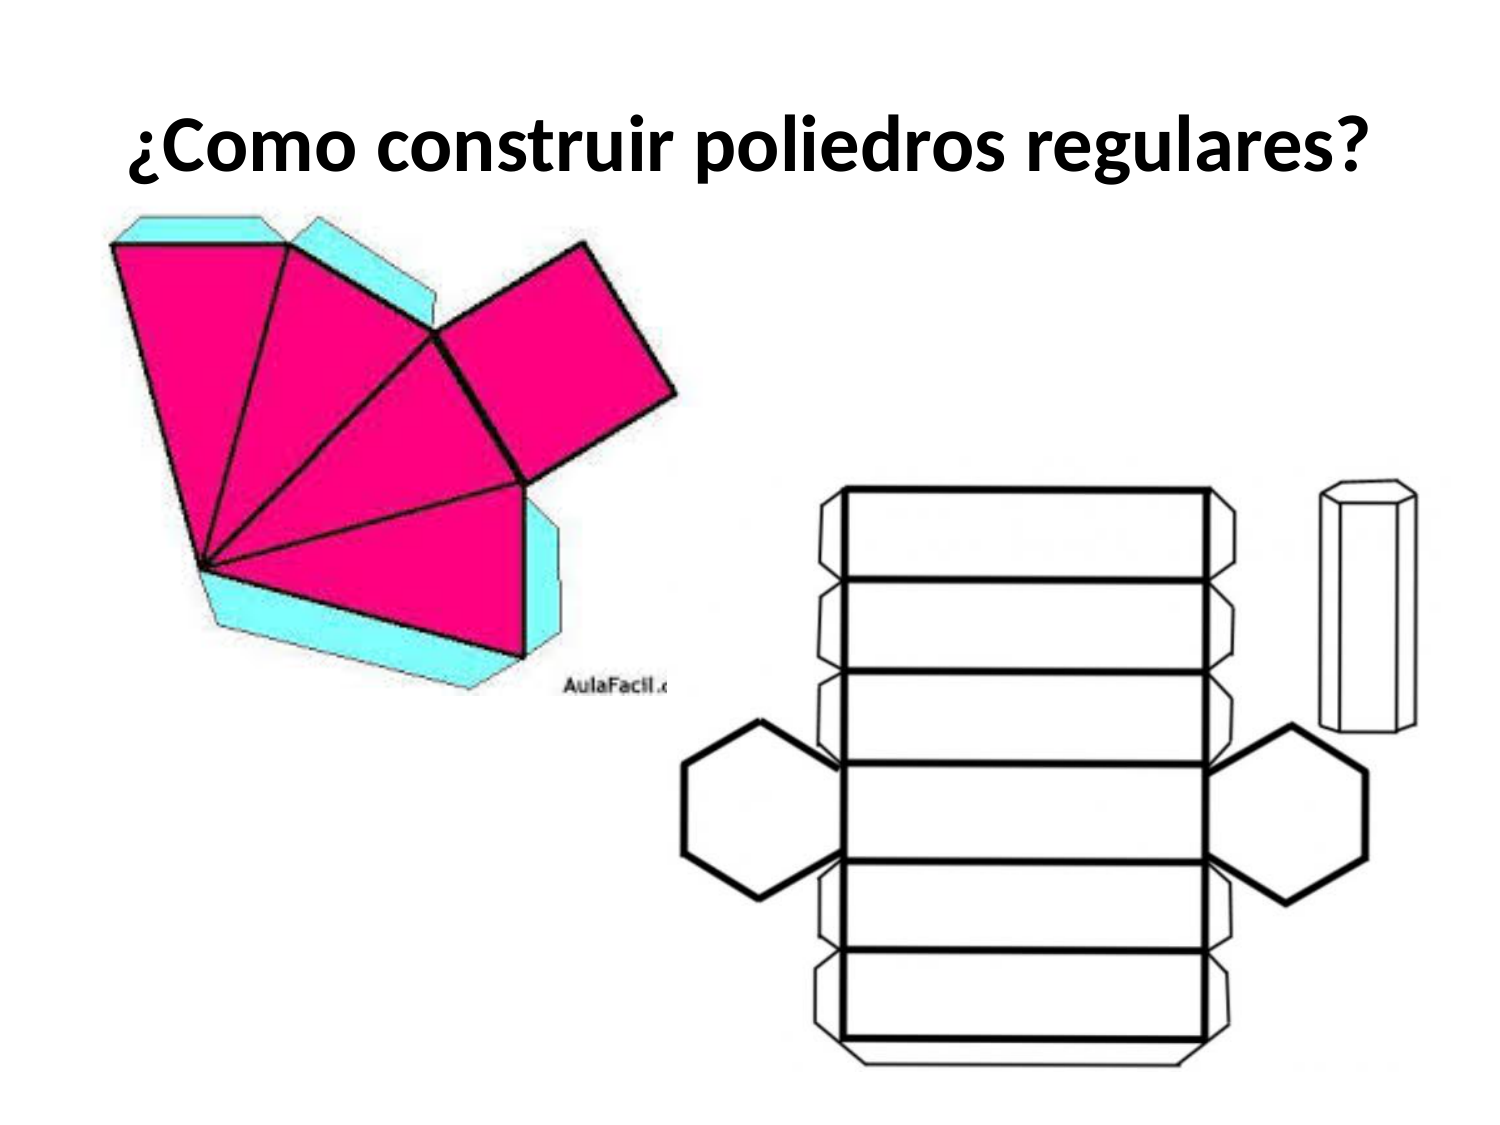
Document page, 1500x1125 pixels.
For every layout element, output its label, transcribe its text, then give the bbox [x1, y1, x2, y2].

picture [81, 187, 1451, 1073]
title ¿Como construir poliedros regulares? [75, 45, 1425, 233]
